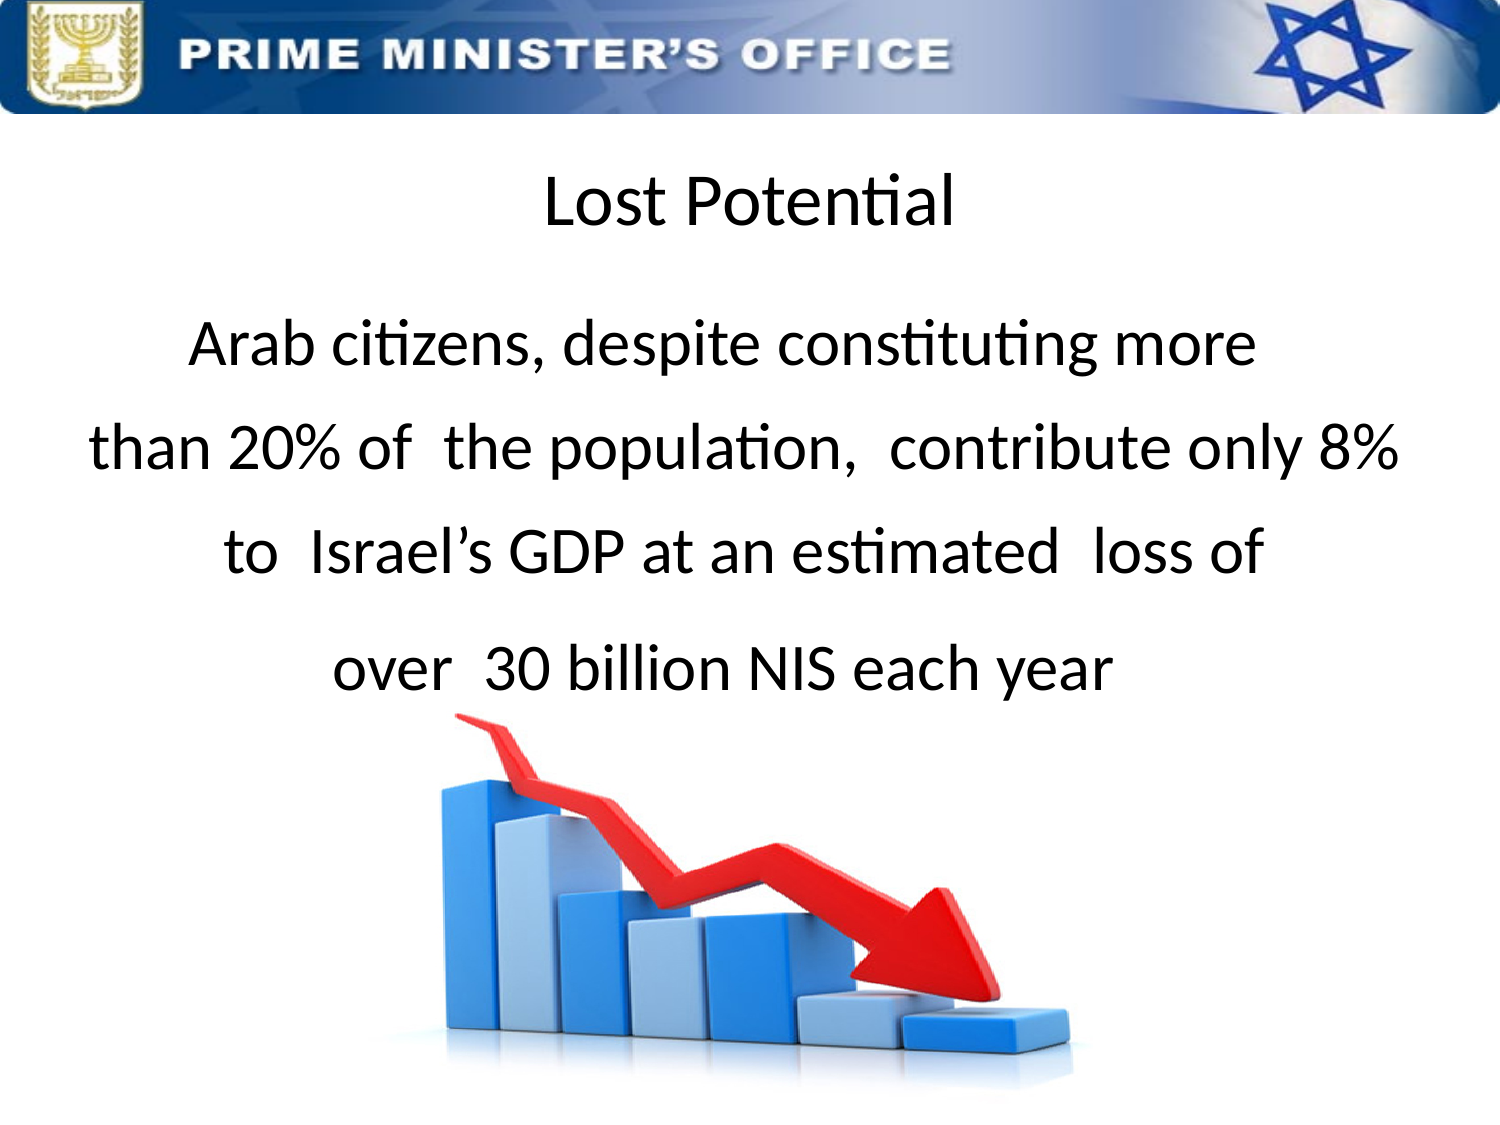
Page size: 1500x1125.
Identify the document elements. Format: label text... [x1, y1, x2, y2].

picture [0, 0, 1500, 114]
list Arab citizens, despite constituting more than 20% of the population, contribute only 8% to Israel’s GDP at an estimated loss of over 30 billion NIS each year [0, 267, 1447, 1010]
title Lost Potential [64, 122, 1415, 267]
picture [341, 711, 1159, 1125]
